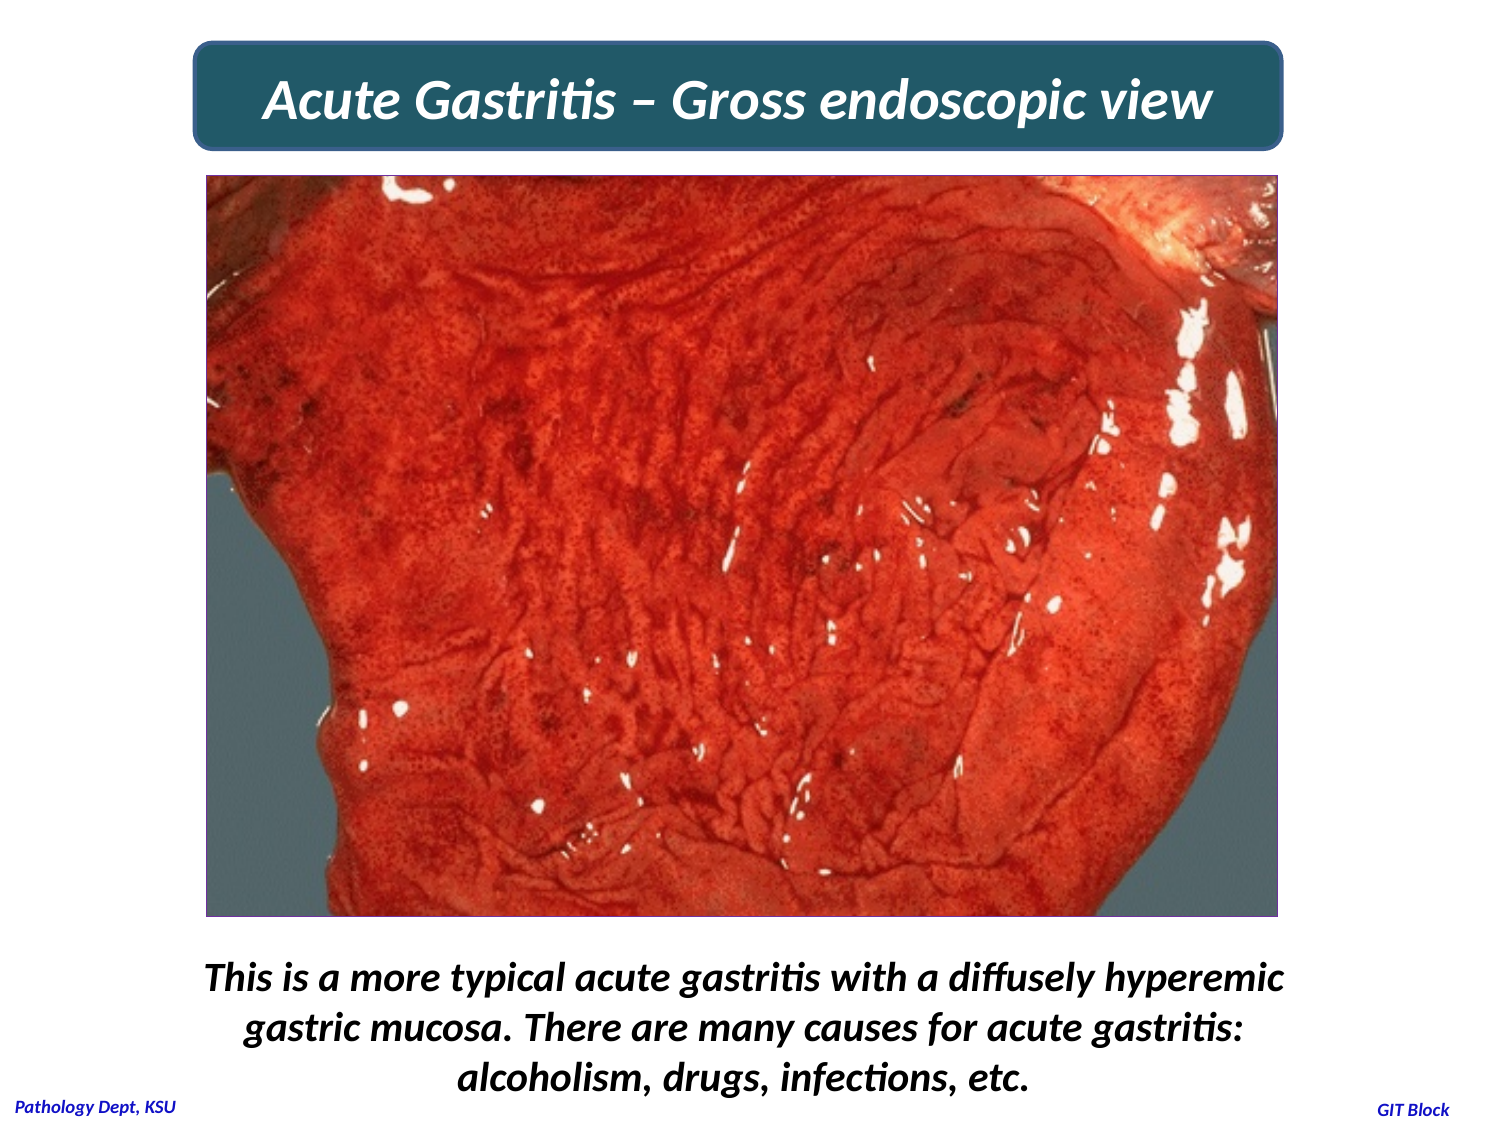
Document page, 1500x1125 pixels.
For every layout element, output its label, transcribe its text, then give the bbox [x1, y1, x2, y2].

text_box GIT Block [1362, 1089, 1500, 1125]
text_box This is a more typical acute gastritis with a diffusely hyperemic gastric mucosa. There are many causes for acute gastritis: alcoholism, drugs, infections, etc. [182, 942, 1306, 1108]
picture [206, 175, 1278, 918]
text_box Pathology Dept, KSU [0, 1087, 200, 1125]
text_box Acute Gastritis – Gross endoscopic view [192, 40, 1284, 152]
